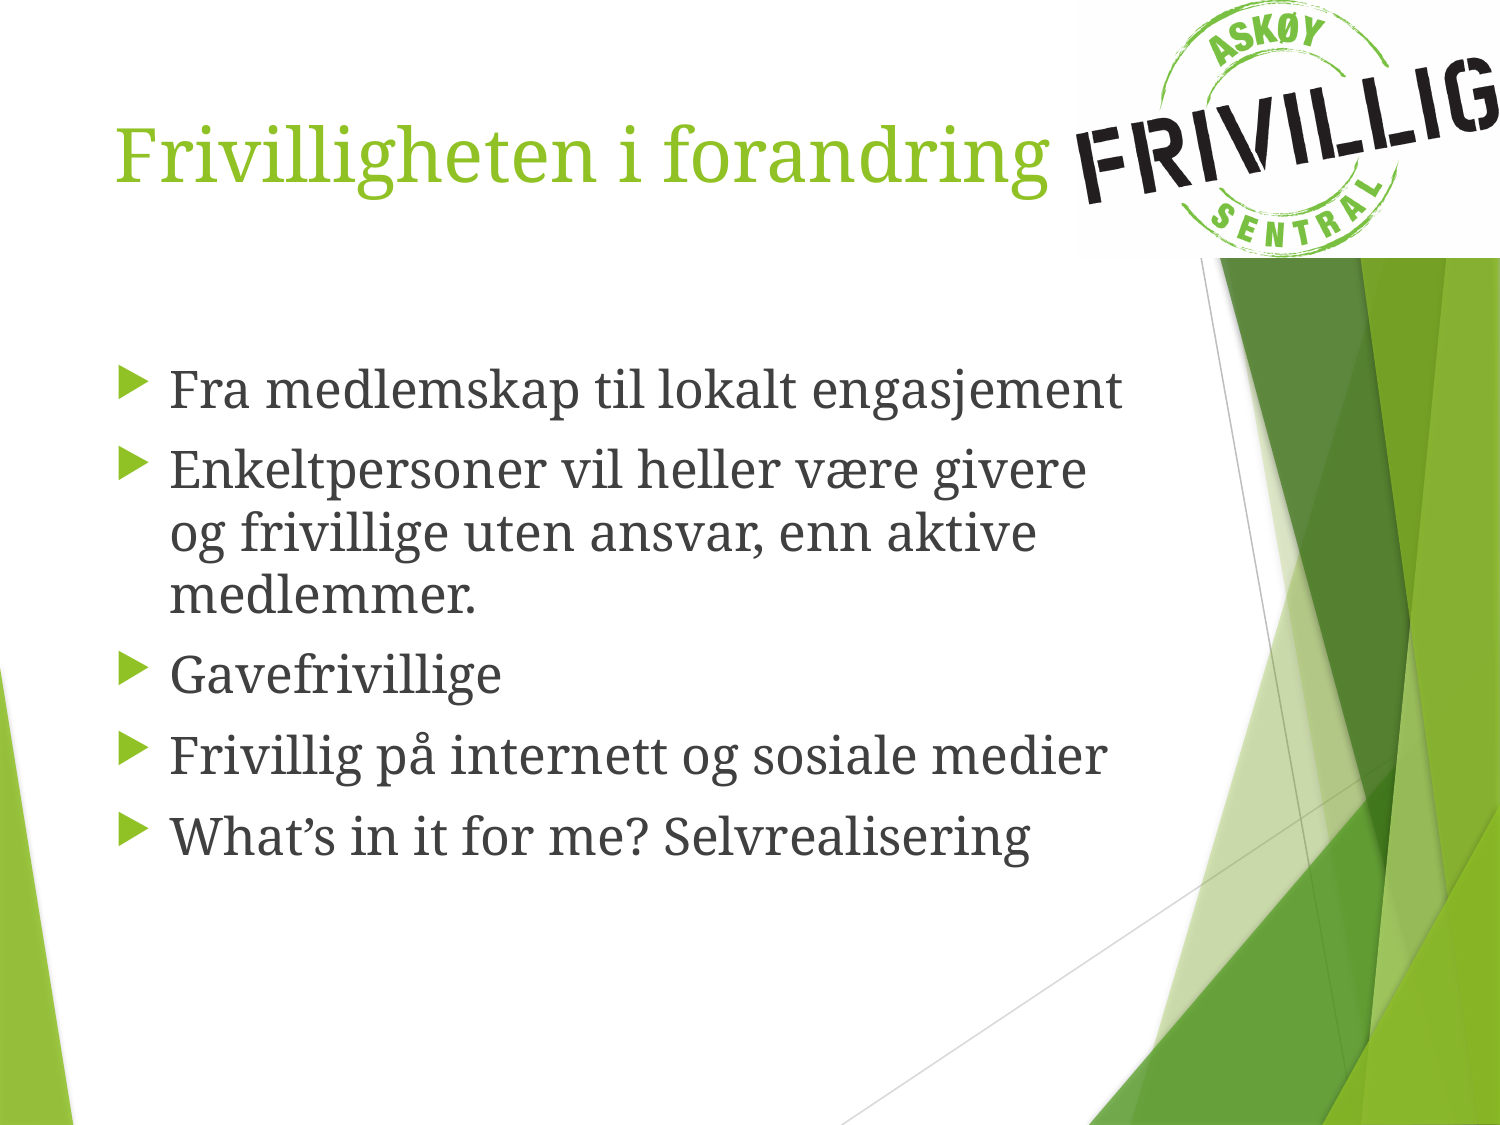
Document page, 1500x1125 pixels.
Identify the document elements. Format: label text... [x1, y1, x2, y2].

picture [1075, 0, 1500, 258]
title Frivilligheten i forandring [99, 99, 1142, 317]
list Fra medlemskap til lokalt engasjement Enkeltpersoner vil heller være givere og frivillige uten ansvar, enn aktive medlemmer. Gavefrivillige Frivillig på internett og sosiale medier What’s in it for me? Selvrealisering [99, 349, 1142, 986]
